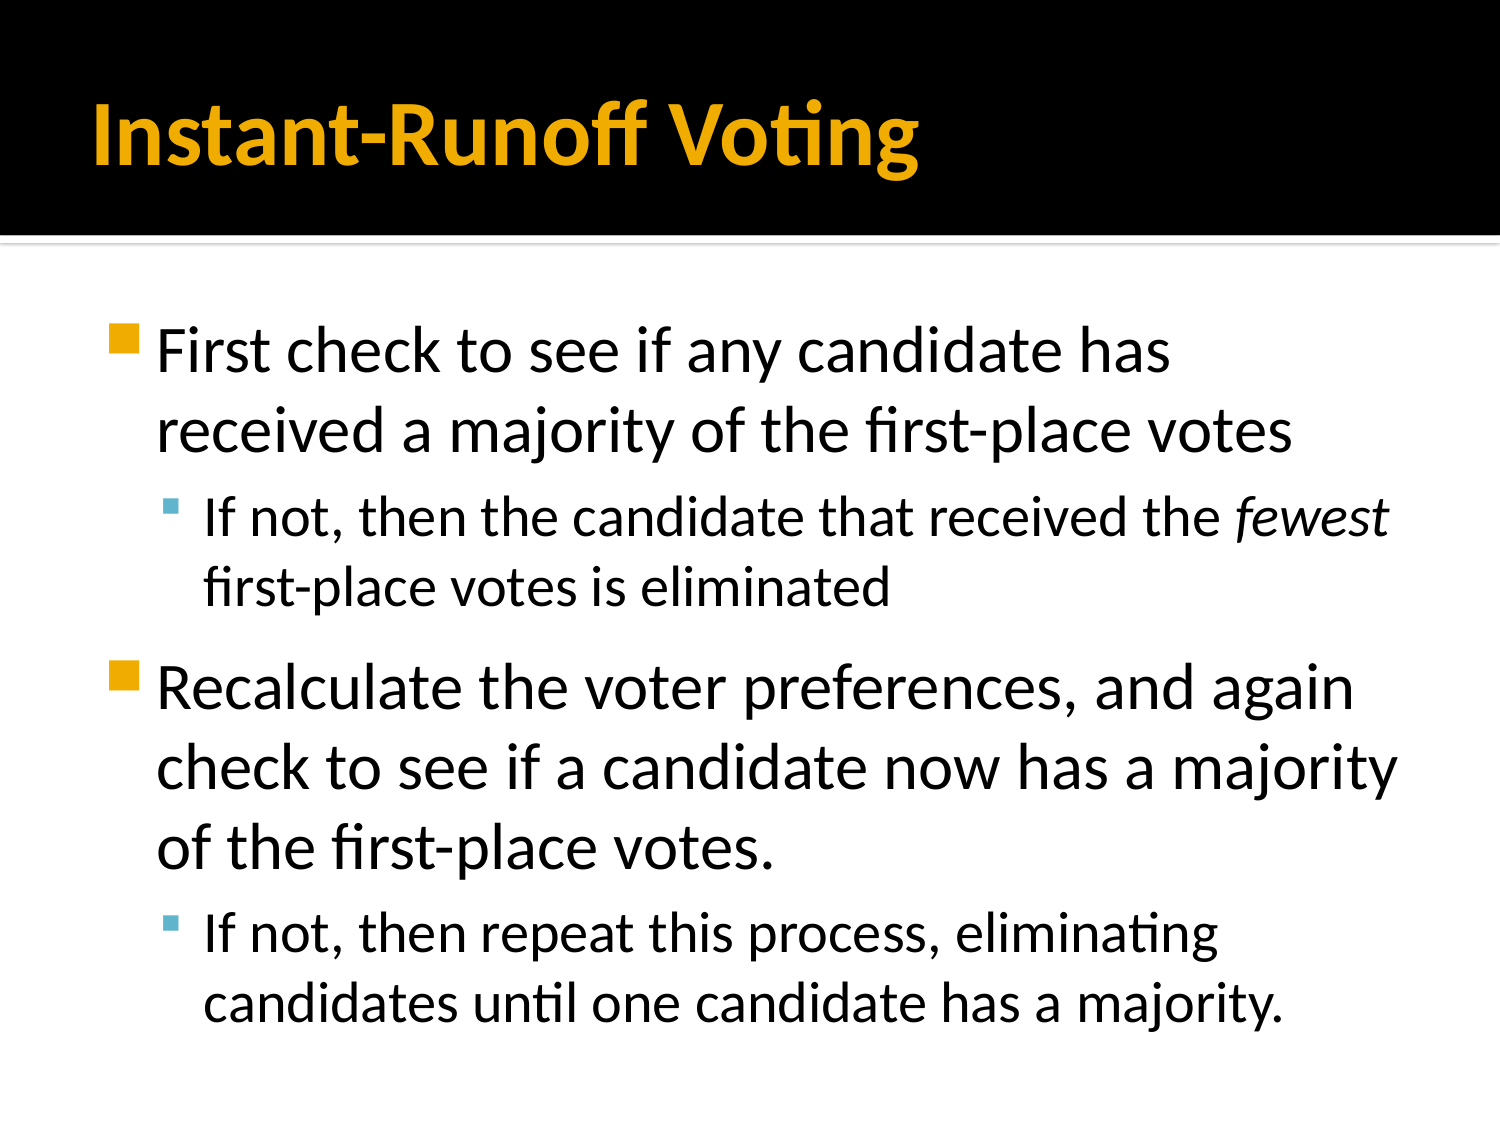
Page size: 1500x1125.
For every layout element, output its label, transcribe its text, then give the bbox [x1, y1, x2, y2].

list First check to see if any candidate has received a majority of the first-place votes If not, then the candidate that received the fewest first-place votes is eliminated Recalculate the voter preferences, and again check to see if a candidate now has a majority of the first-place votes. If not, then repeat this process, eliminating candidates until one candidate has a majority. [75, 291, 1425, 1050]
title Instant-Runoff Voting [75, 25, 1425, 231]
